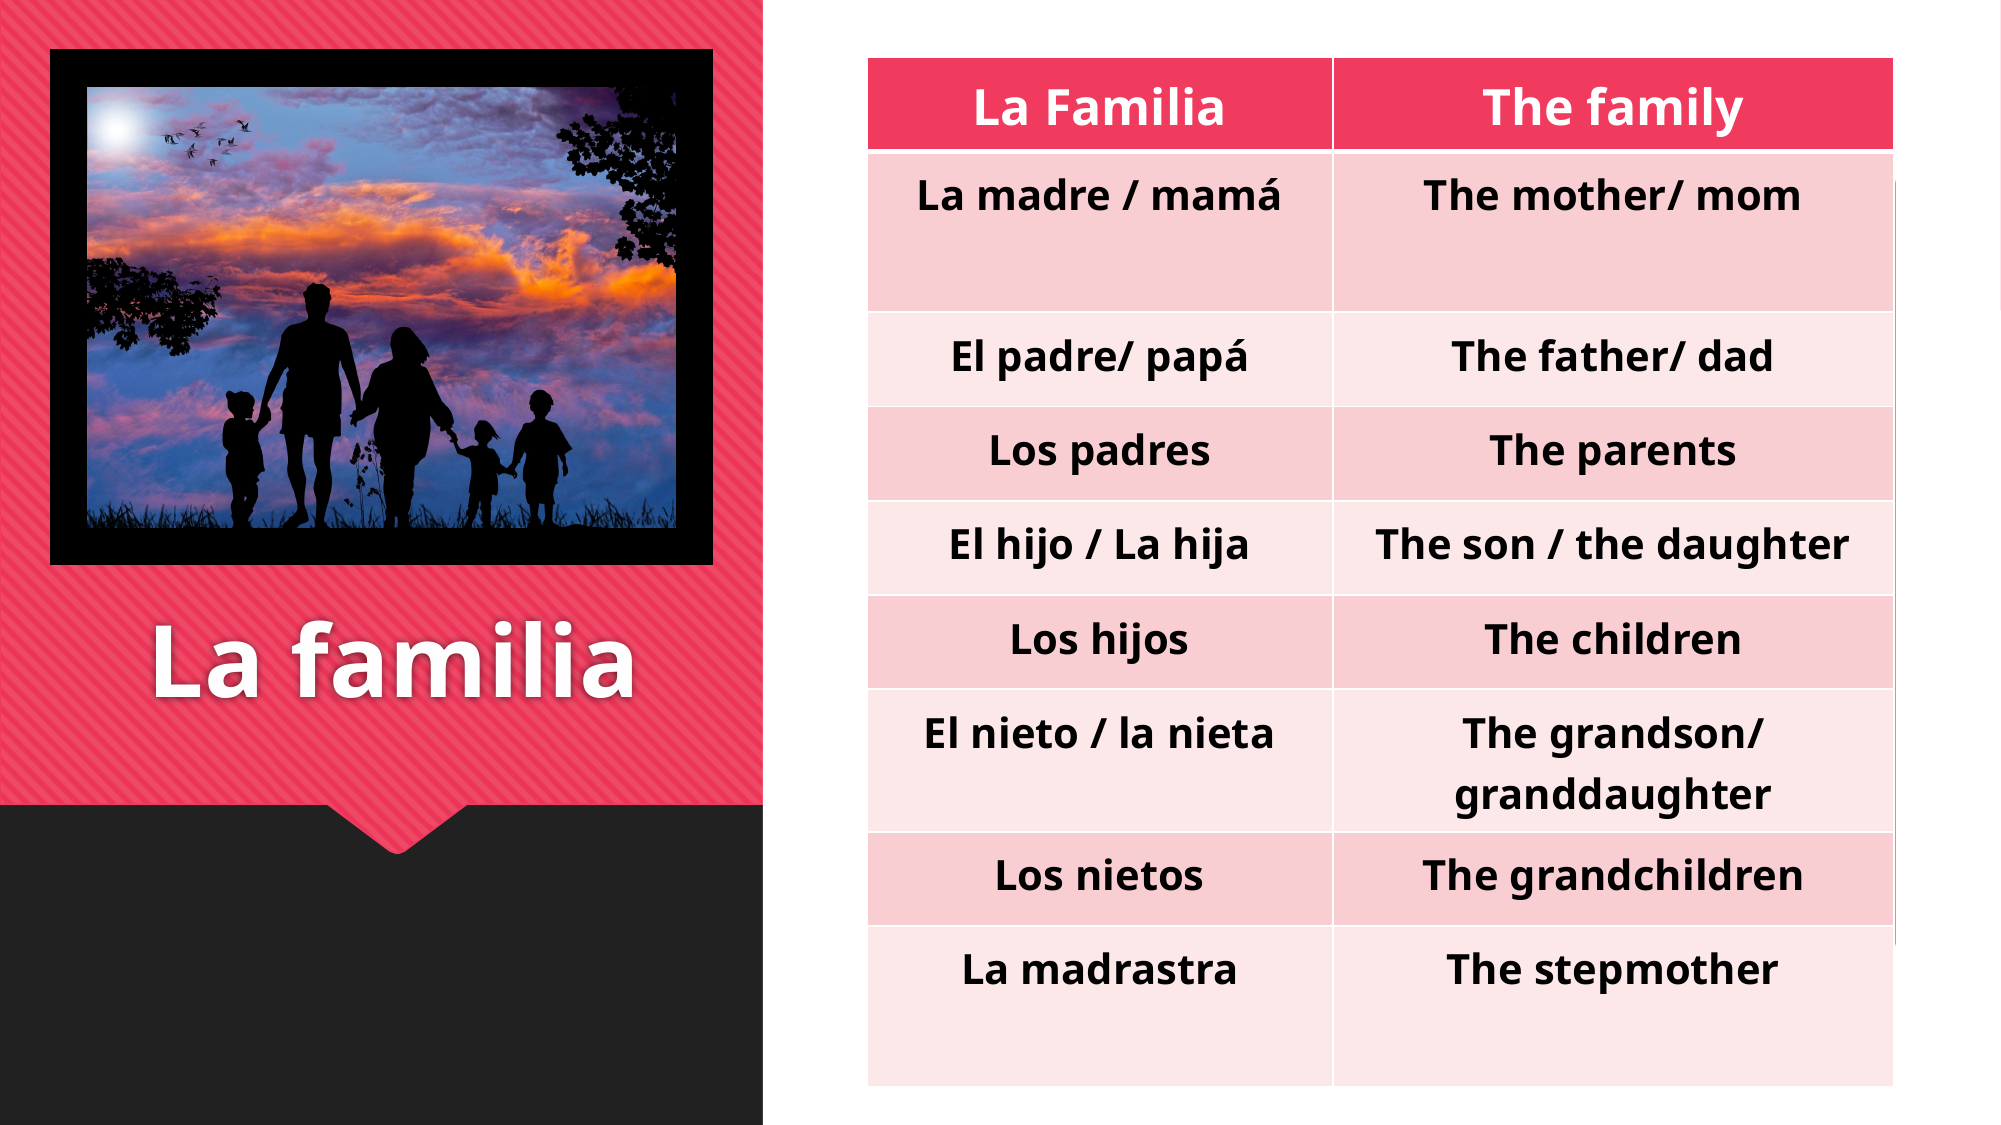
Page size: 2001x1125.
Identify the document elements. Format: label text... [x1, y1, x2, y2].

table_cell El hijo / La hija [868, 502, 1332, 594]
text_box [762, 0, 2000, 1125]
text_box [0, 0, 762, 854]
table_cell The parents [1334, 407, 1893, 500]
table_cell El nieto / la nieta [868, 690, 1332, 831]
table_cell The mother/ mom [1334, 154, 1893, 311]
table_cell The grandchildren [1334, 833, 1893, 925]
title La familia [132, 565, 660, 726]
table_cell The father/ dad [1334, 313, 1893, 406]
table_cell La madre / mamá [868, 154, 1332, 311]
table_header The family [1334, 58, 1893, 149]
table_cell Los padres [868, 407, 1332, 500]
table_cell The stepmother [1334, 927, 1893, 1086]
table_cell El padre/ papá [868, 313, 1332, 406]
table_cell La madrastra [868, 927, 1332, 1086]
table_header La Familia [868, 58, 1332, 149]
table_cell The son / the daughter [1334, 502, 1893, 594]
table_cell The grandson/ granddaughter [1334, 690, 1893, 831]
table_cell The children [1334, 596, 1893, 688]
table_cell Los nietos [868, 833, 1332, 925]
picture [86, 86, 676, 528]
table_cell Los hijos [868, 596, 1332, 688]
